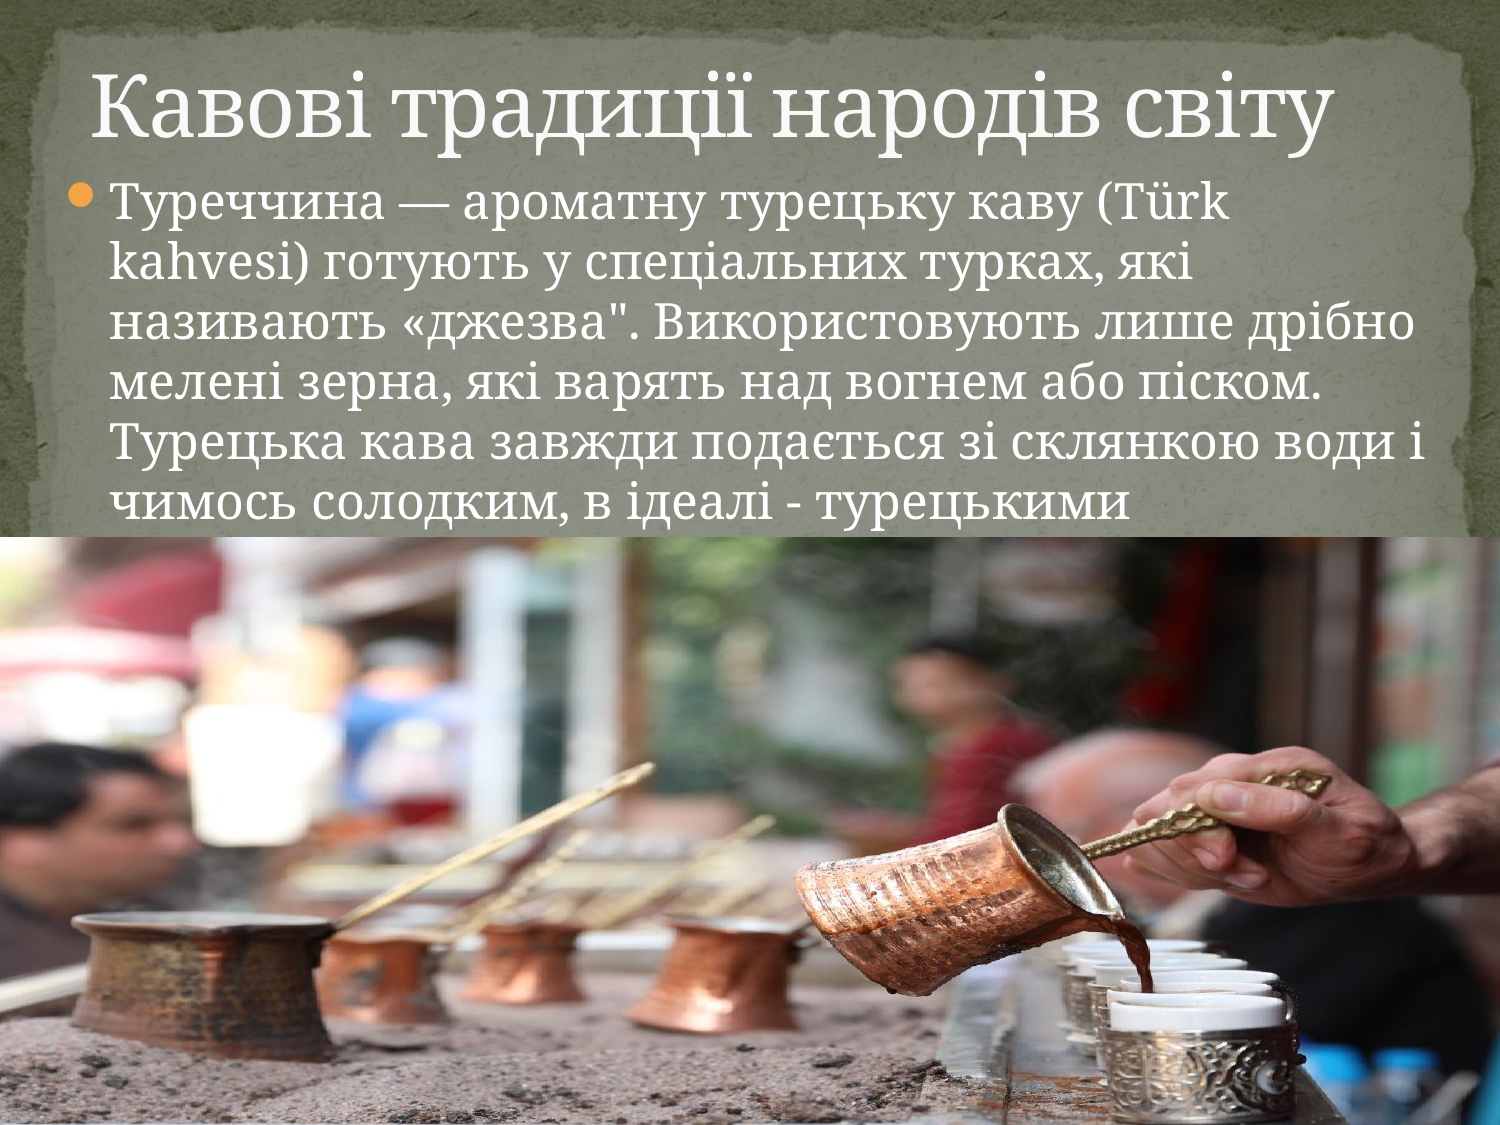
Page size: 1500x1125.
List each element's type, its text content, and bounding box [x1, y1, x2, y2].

picture [0, 538, 1500, 1125]
list Туреччина — ароматну турецьку каву (Türk kahvesi) готують у спеціальних турках, які називають «джезва". Використовують лише дрібно мелені зерна, які варять над вогнем або піском. Турецька кава завжди подається зі склянкою води і чимось солодким, в ідеалі - турецькими цукерками"локум". [50, 162, 1450, 526]
title Кавові традиції народів світу [74, 24, 1425, 163]
